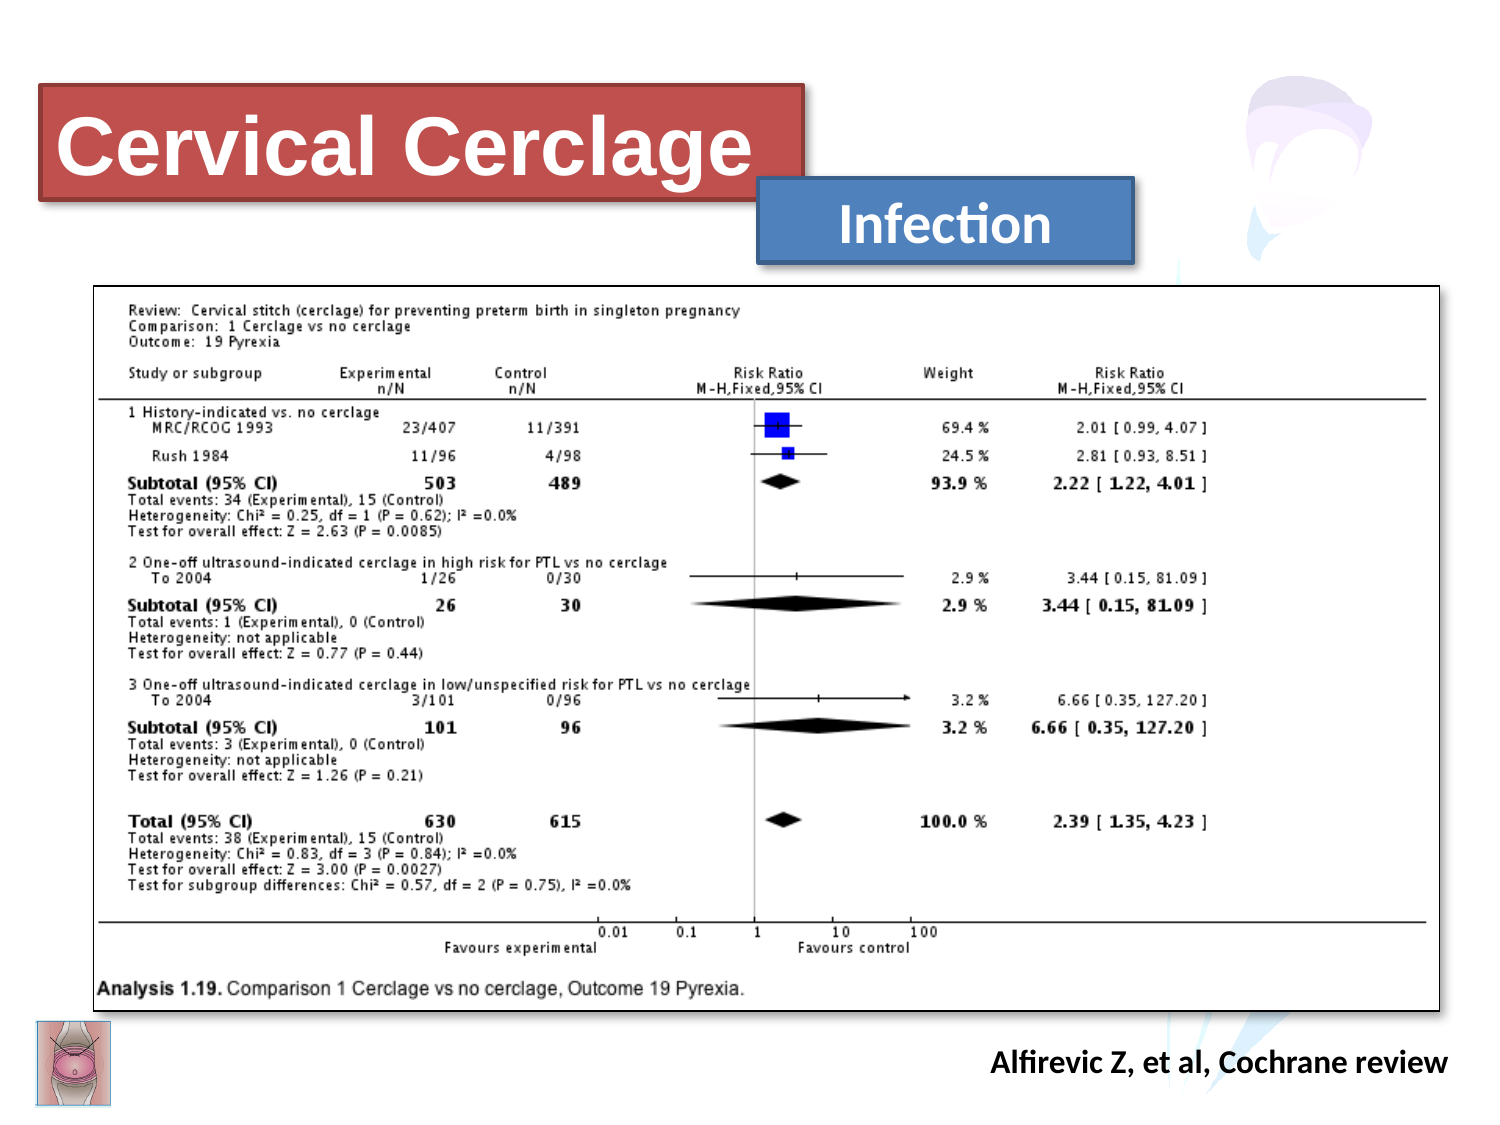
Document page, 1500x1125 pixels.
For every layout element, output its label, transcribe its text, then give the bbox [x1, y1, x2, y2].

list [34, 1020, 112, 1108]
text_box Infection [756, 176, 1135, 265]
text_box Alfirevic Z, et al, Cochrane review [847, 1033, 1464, 1088]
text_box Cervical Cerclage [38, 83, 805, 202]
picture [94, 286, 1440, 1011]
